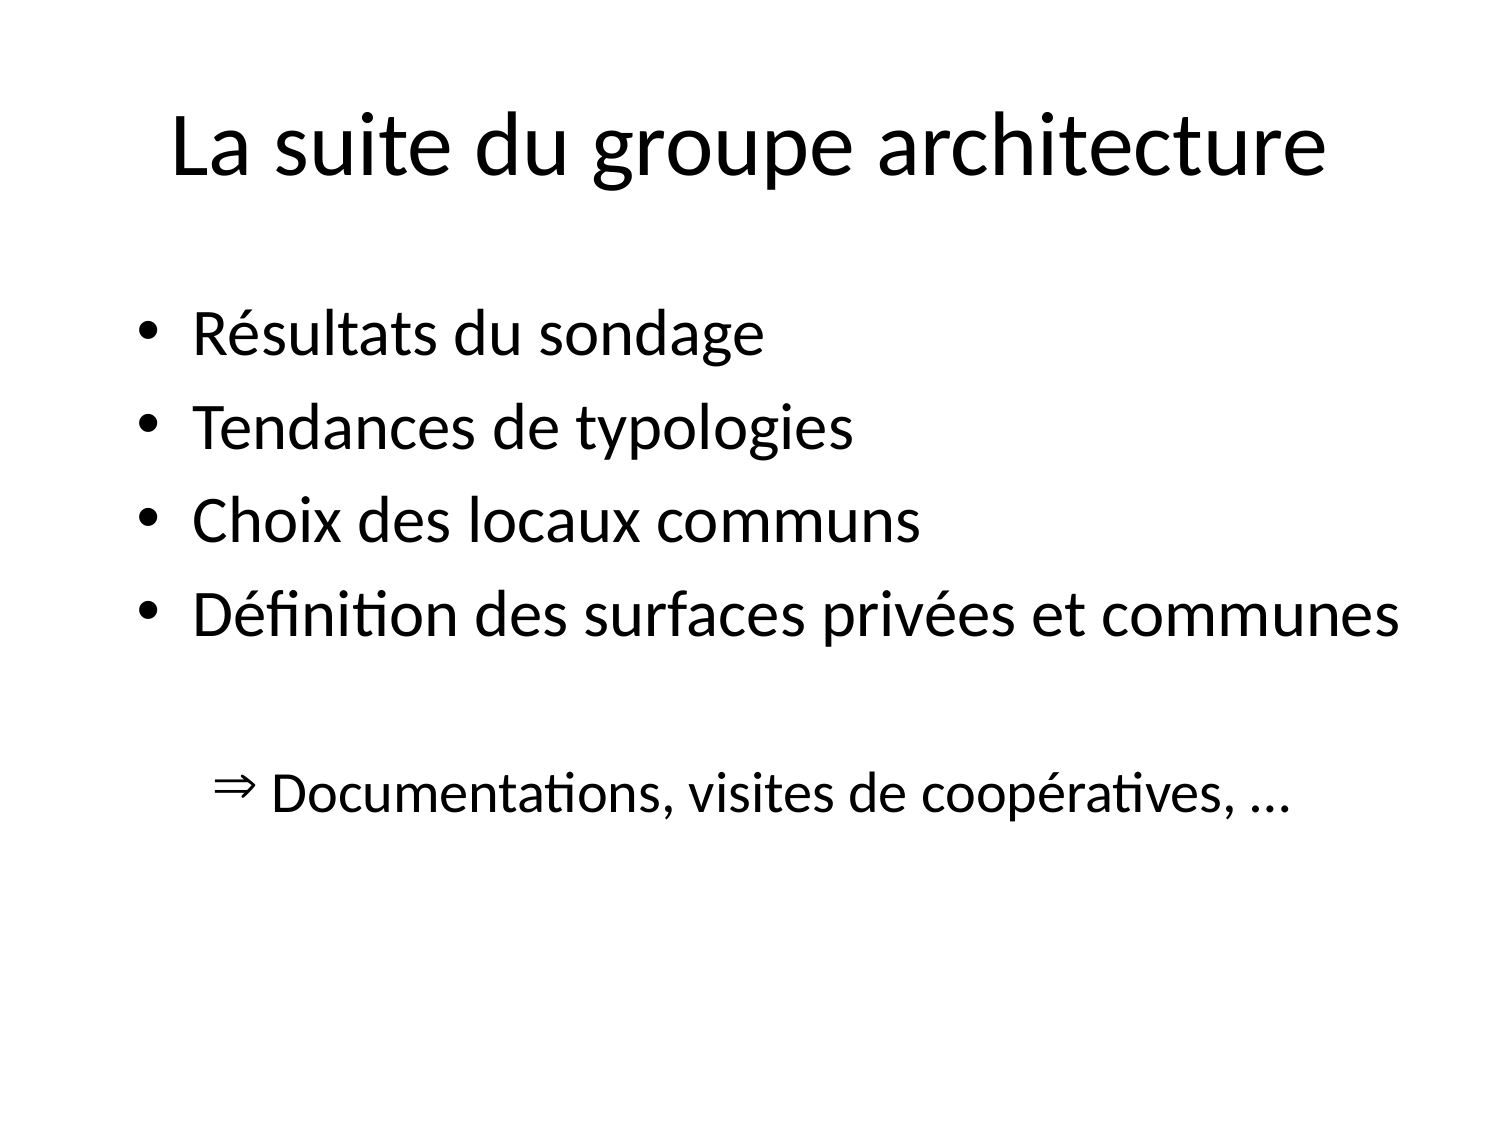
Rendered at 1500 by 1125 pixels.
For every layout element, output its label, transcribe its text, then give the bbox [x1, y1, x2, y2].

list Résultats du sondage Tendances de typologies Choix des locaux communs Définition des surfaces privées et communes Documentations, visites de coopératives, … [121, 281, 1472, 889]
title La suite du groupe architecture [75, 45, 1425, 233]
